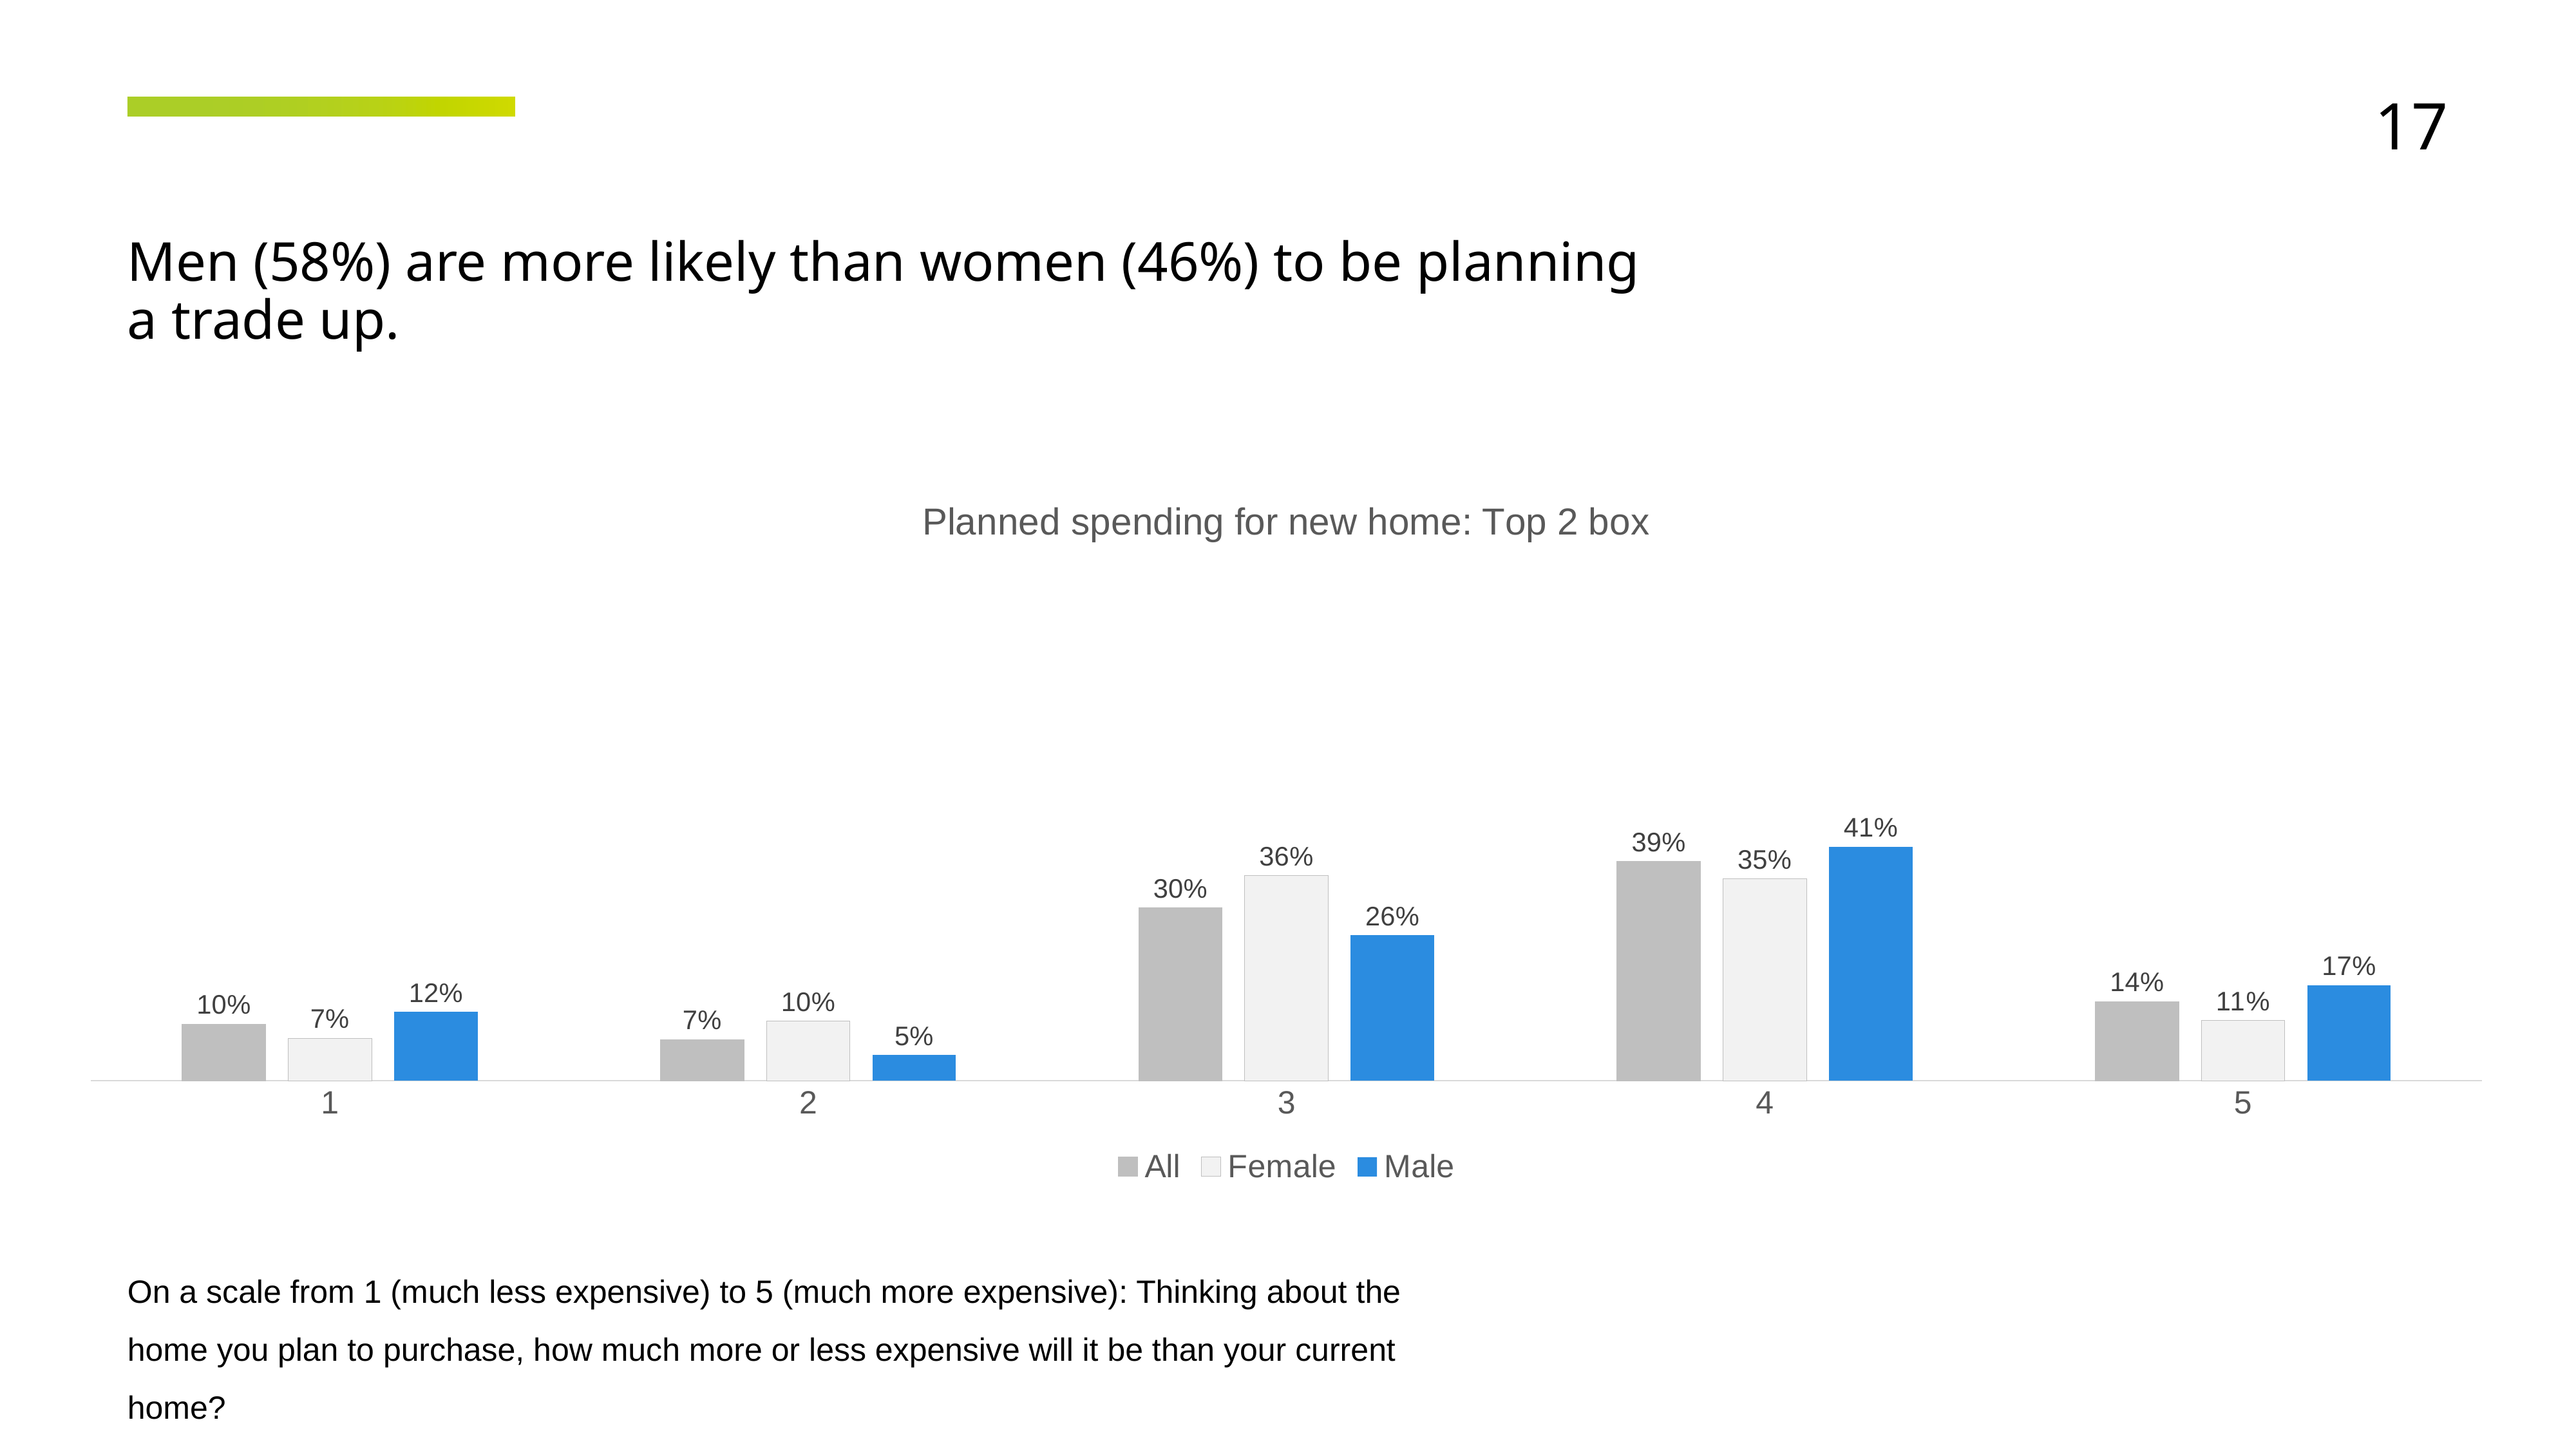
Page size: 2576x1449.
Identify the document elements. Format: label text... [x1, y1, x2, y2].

list Men (58%) are more likely than women (46%) to be planning a trade up. [127, 234, 1675, 380]
chart [41, 470, 2533, 1192]
slide_number 17 [2230, 84, 2449, 244]
list On a scale from 1 (much less expensive) to 5 (much more expensive): Thinking about the home you plan to purchase, how much more or less expensive will it be than your current home? [127, 1251, 1481, 1315]
